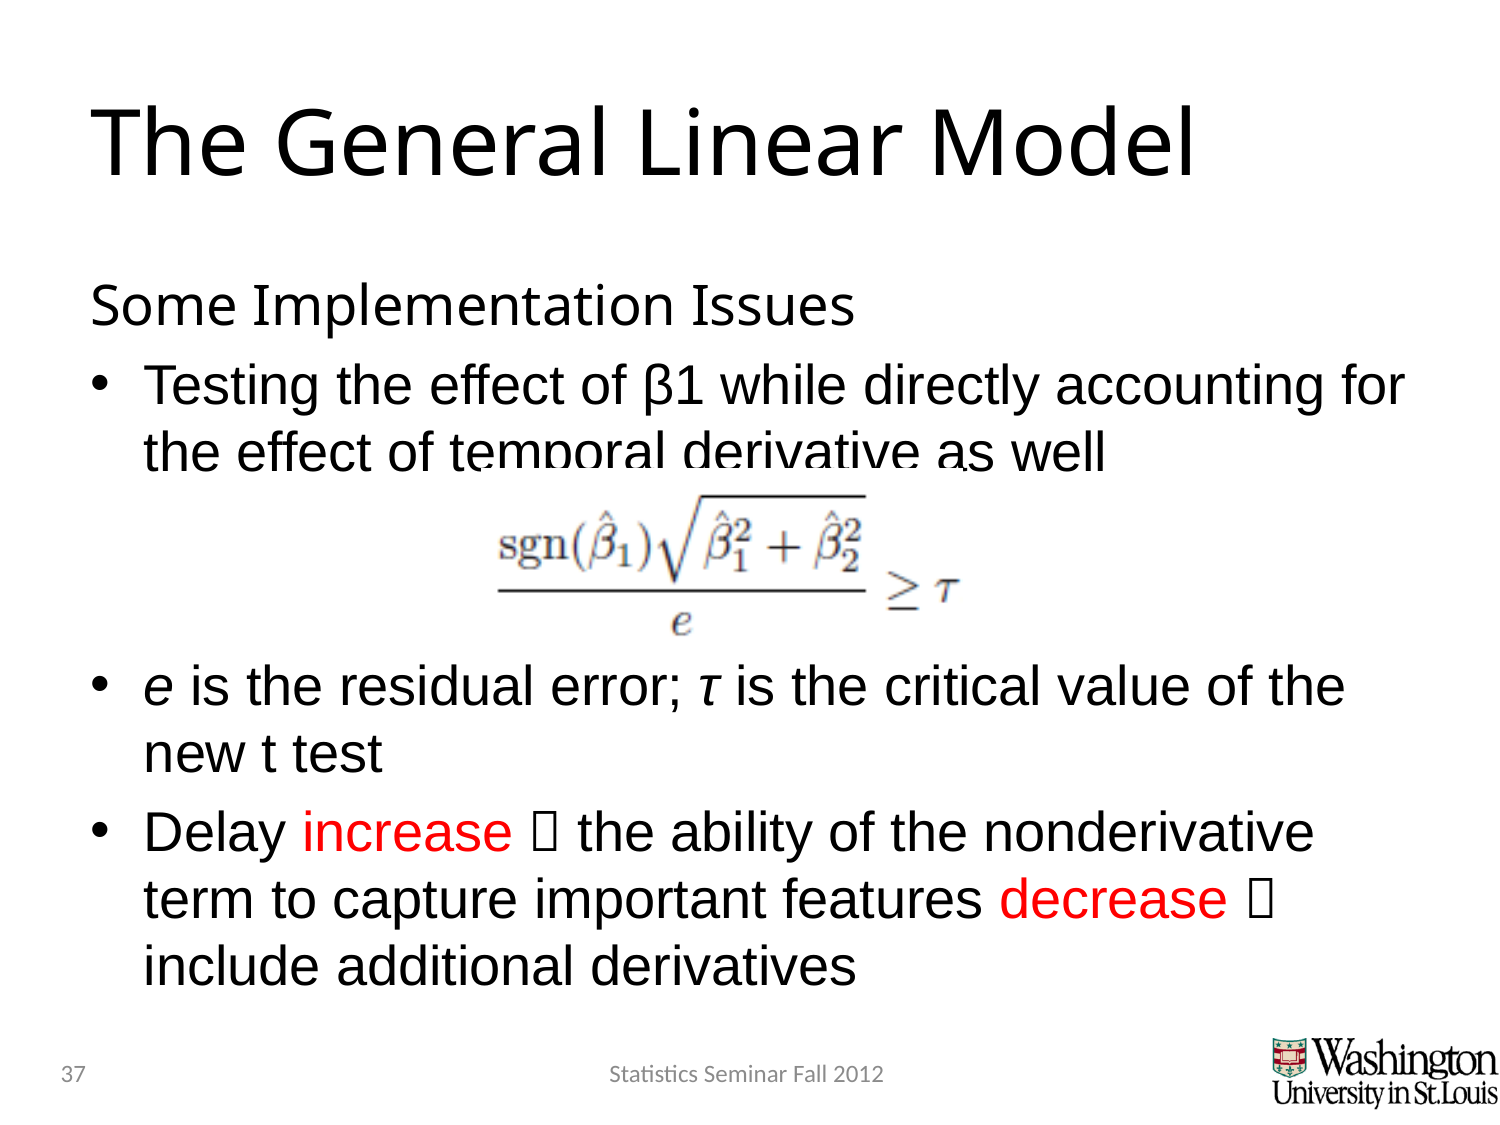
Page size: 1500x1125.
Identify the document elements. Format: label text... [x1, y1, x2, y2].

title The General Linear Model [75, 45, 1425, 233]
slide_number 37 [45, 1042, 396, 1103]
picture [1272, 1038, 1500, 1110]
footer Statistics Seminar Fall 2012 [512, 1042, 988, 1103]
picture [481, 468, 963, 654]
list Some Implementation Issues Testing the effect of β1 while directly accounting for the effect of temporal derivative as well e is the residual error; τ is the critical value of the new t test Delay increase  the ability of the nonderivative term to capture important features decrease  include additional derivatives [75, 262, 1425, 1005]
